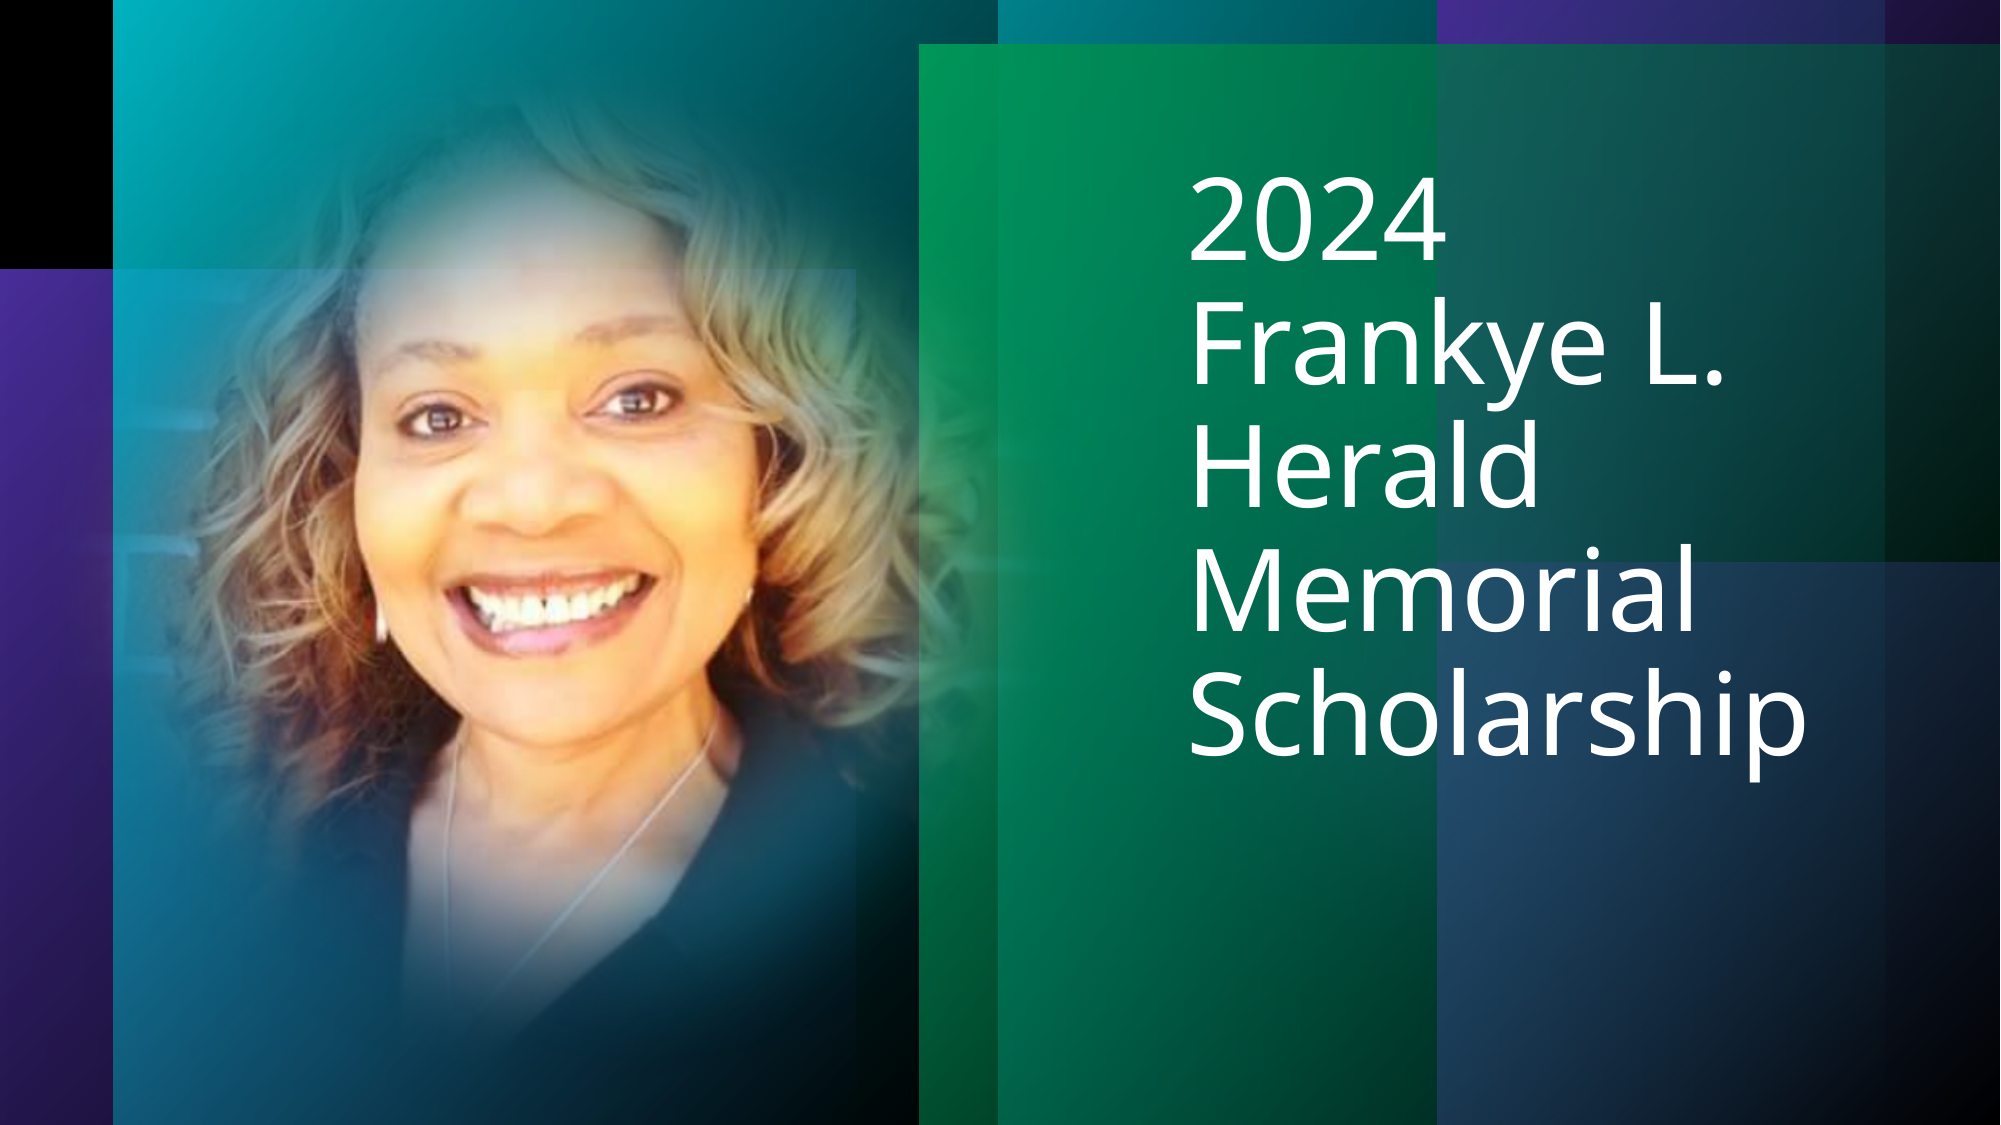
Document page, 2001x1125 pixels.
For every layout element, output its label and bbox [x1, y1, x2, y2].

text_box [1125, 0, 2000, 1125]
picture [0, 0, 1125, 1125]
